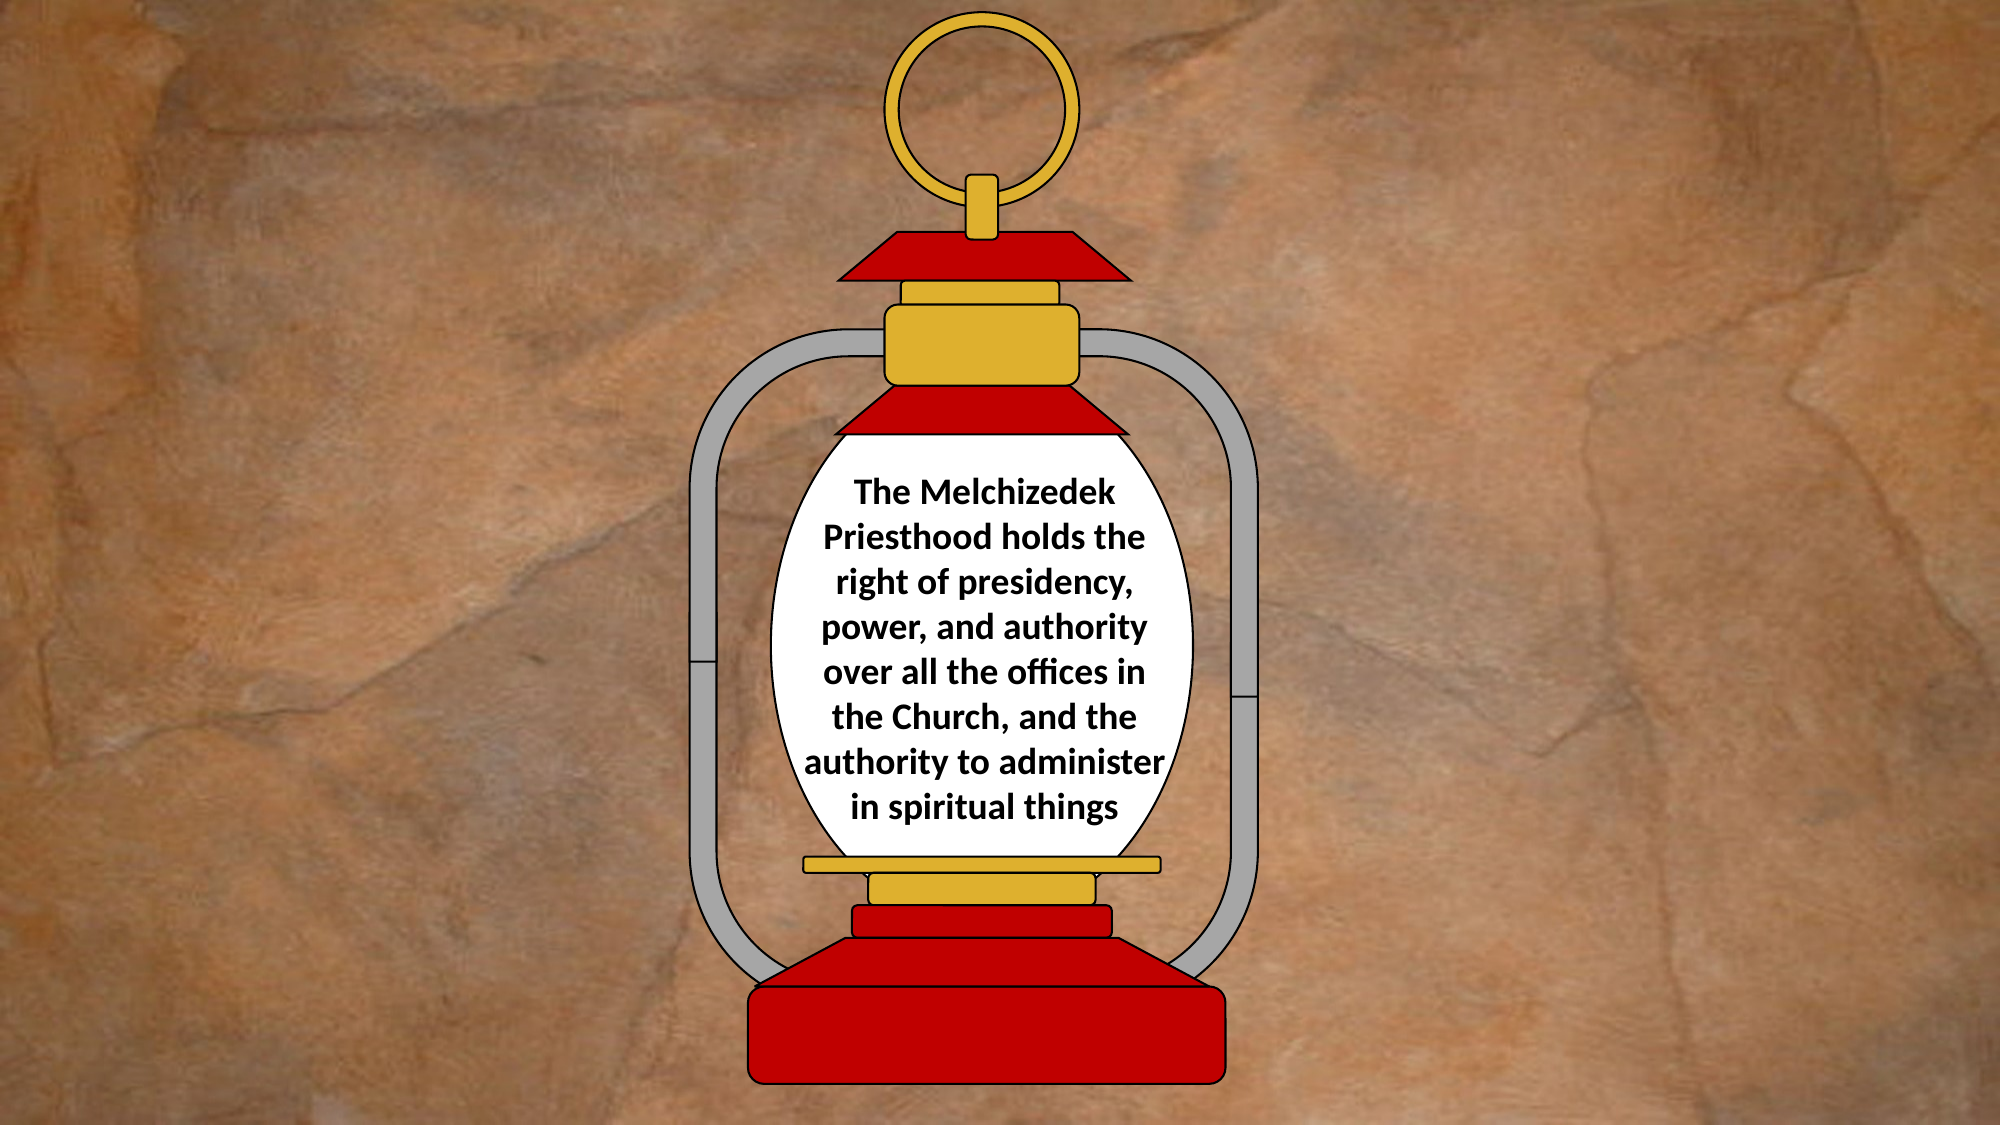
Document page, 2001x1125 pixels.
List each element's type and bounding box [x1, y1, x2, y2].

picture [0, 0, 2000, 1125]
text_box [689, 12, 1258, 1084]
